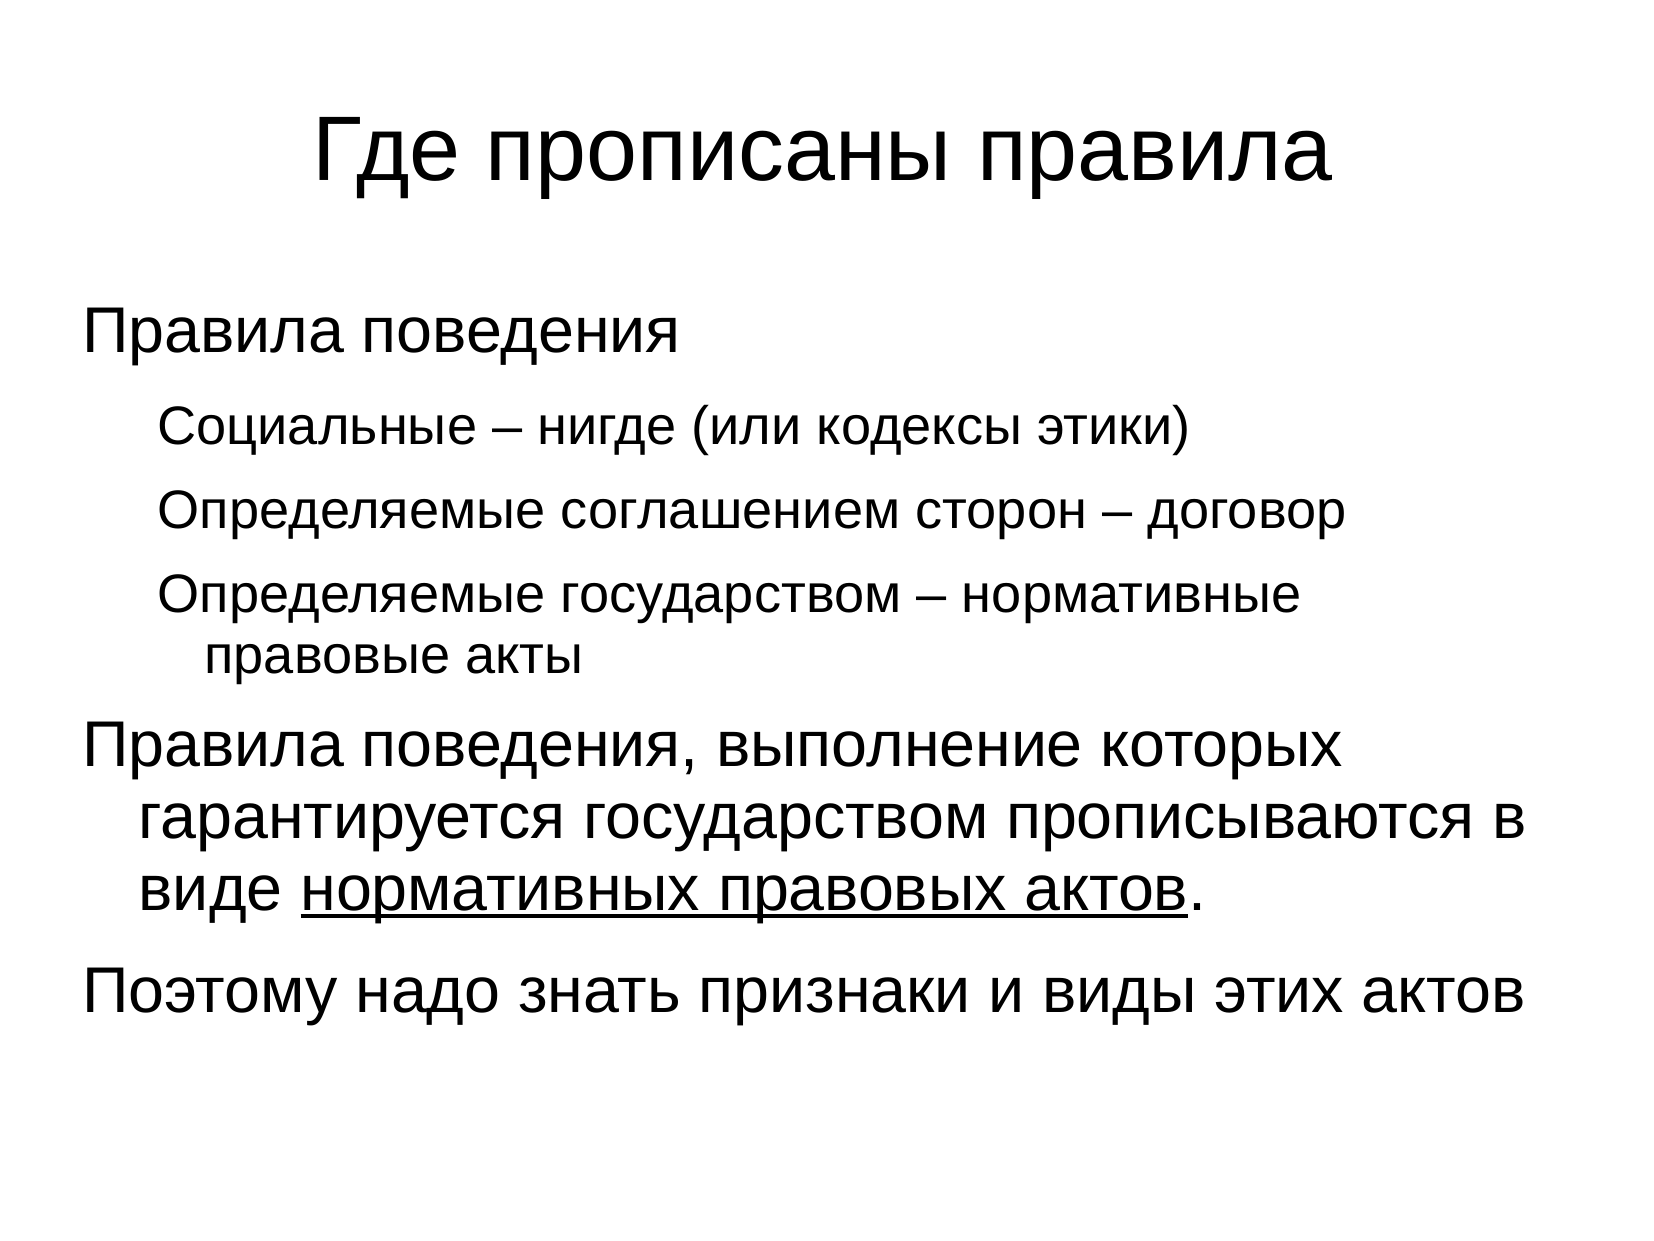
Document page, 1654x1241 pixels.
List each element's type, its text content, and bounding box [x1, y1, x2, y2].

title Где прописаны правила [82, 49, 1565, 251]
list Правила поведения Социальные – нигде (или кодексы этики) Определяемые соглашением сторон – договор Определяемые государством – нормативные правовые акты Правила поведения, выполнение которых гарантируется государством прописываются в виде нормативных правовых актов. Поэтому надо знать признаки и виды этих актов [82, 290, 1565, 1103]
